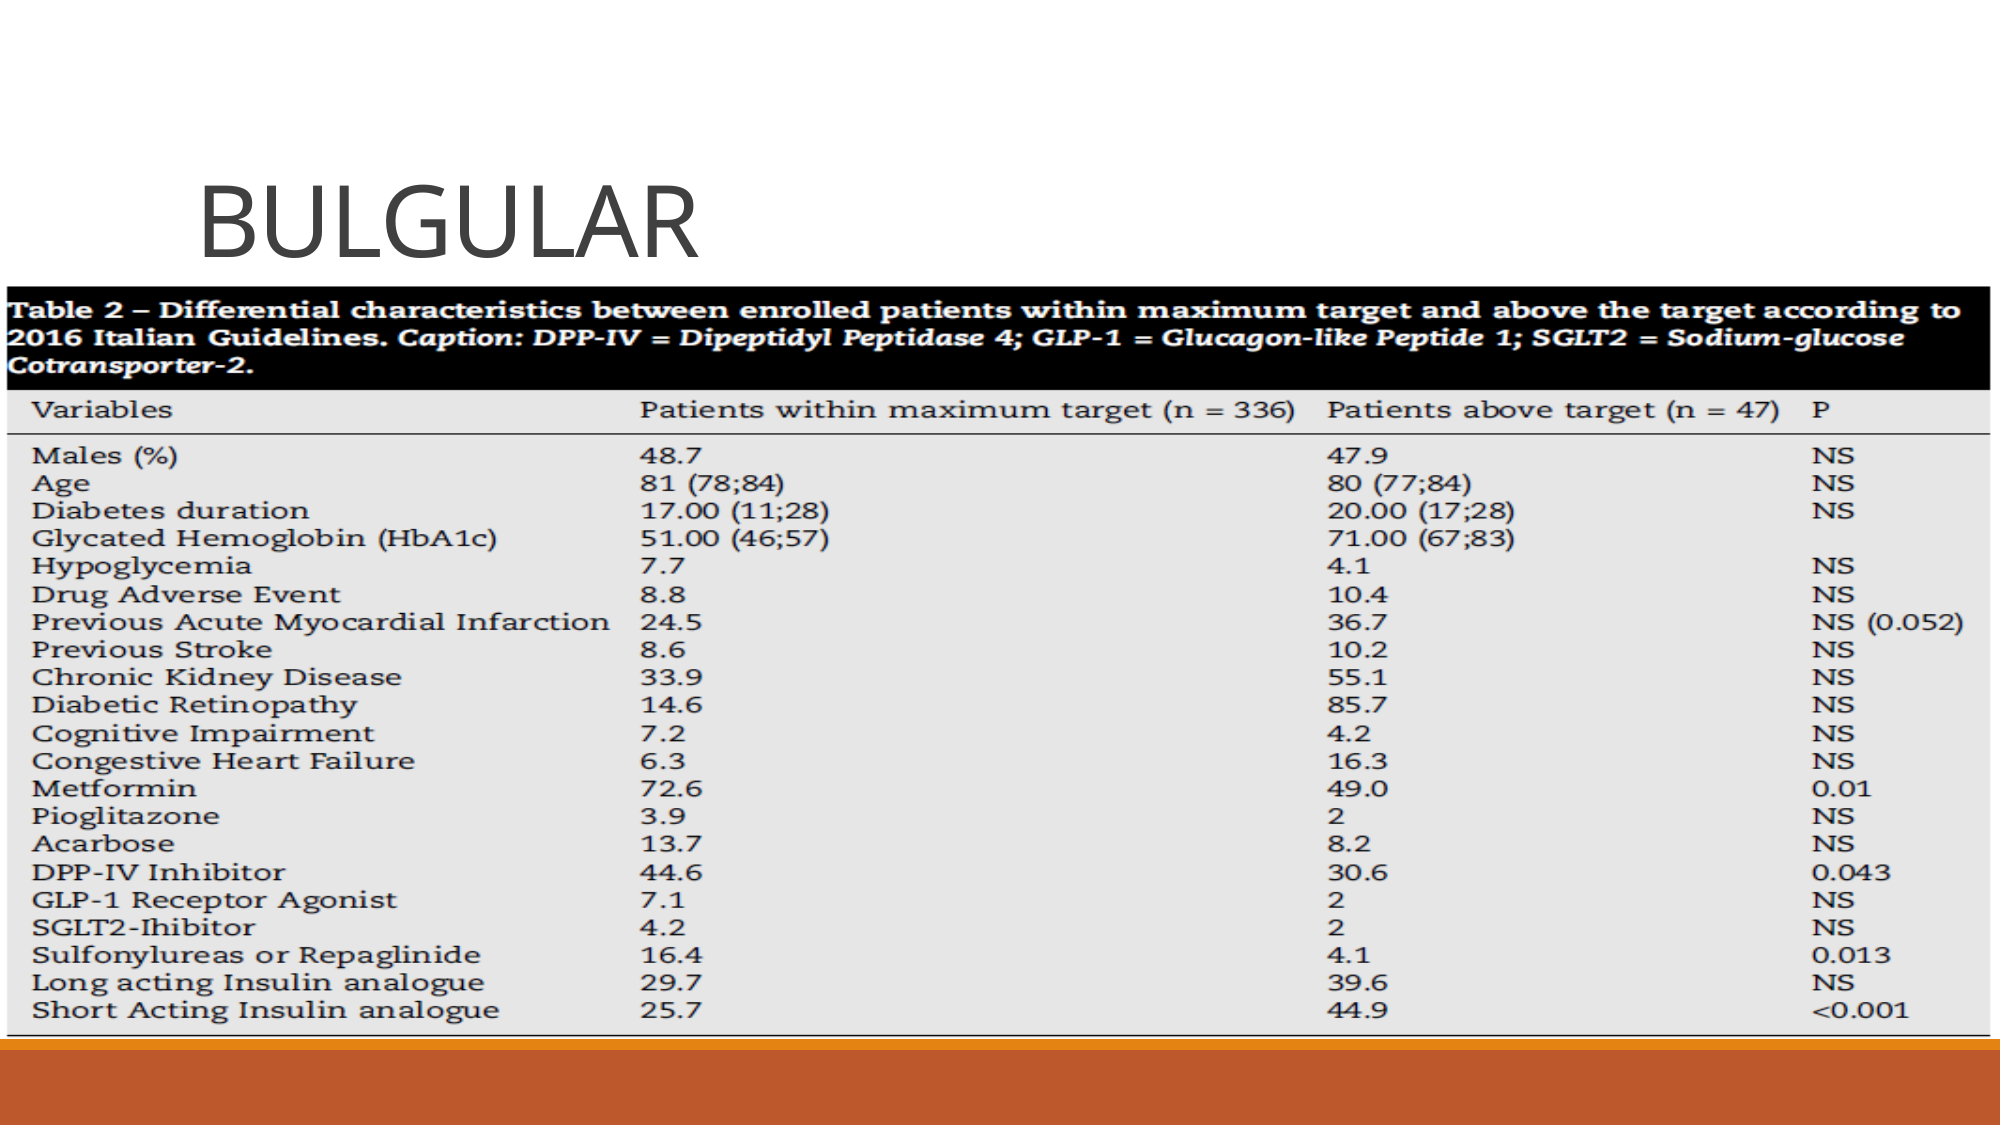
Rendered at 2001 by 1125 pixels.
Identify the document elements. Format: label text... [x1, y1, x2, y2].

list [0, 284, 2000, 1039]
title BULGULAR [180, 47, 1830, 280]
